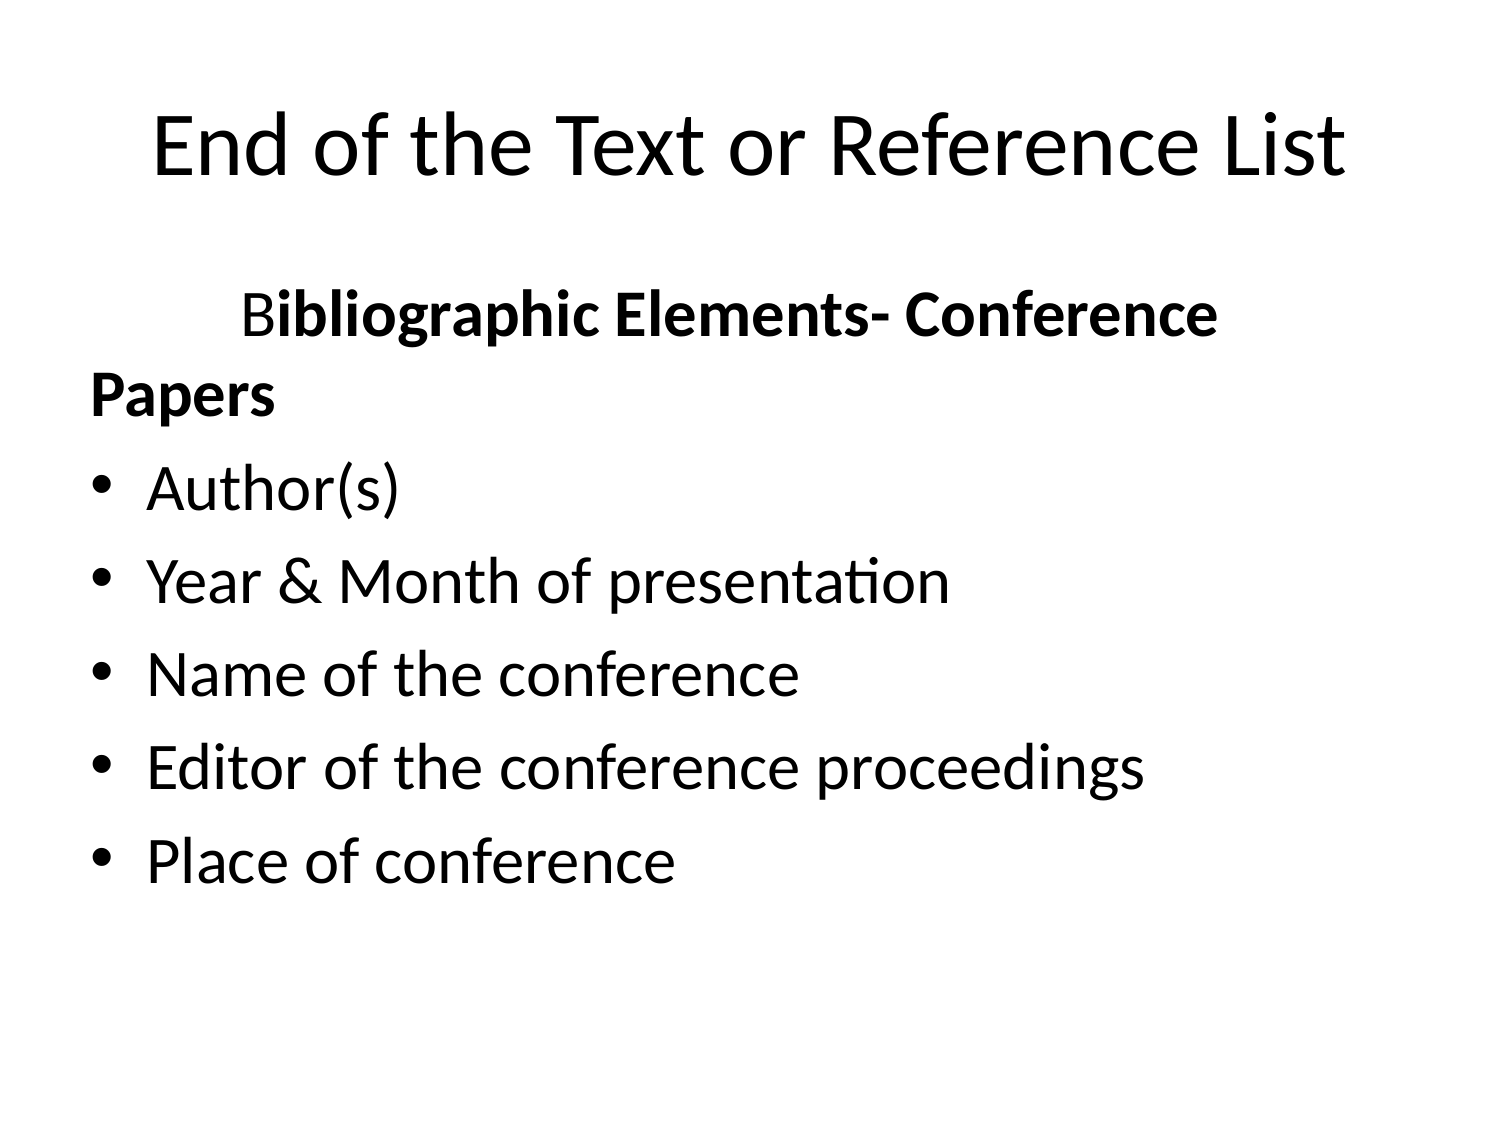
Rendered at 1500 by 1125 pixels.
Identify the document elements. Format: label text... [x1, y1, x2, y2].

list Bibliographic Elements- Conference Papers Author(s) Year & Month of presentation Name of the conference Editor of the conference proceedings Place of conference [75, 262, 1425, 1005]
title End of the Text or Reference List [75, 45, 1425, 233]
